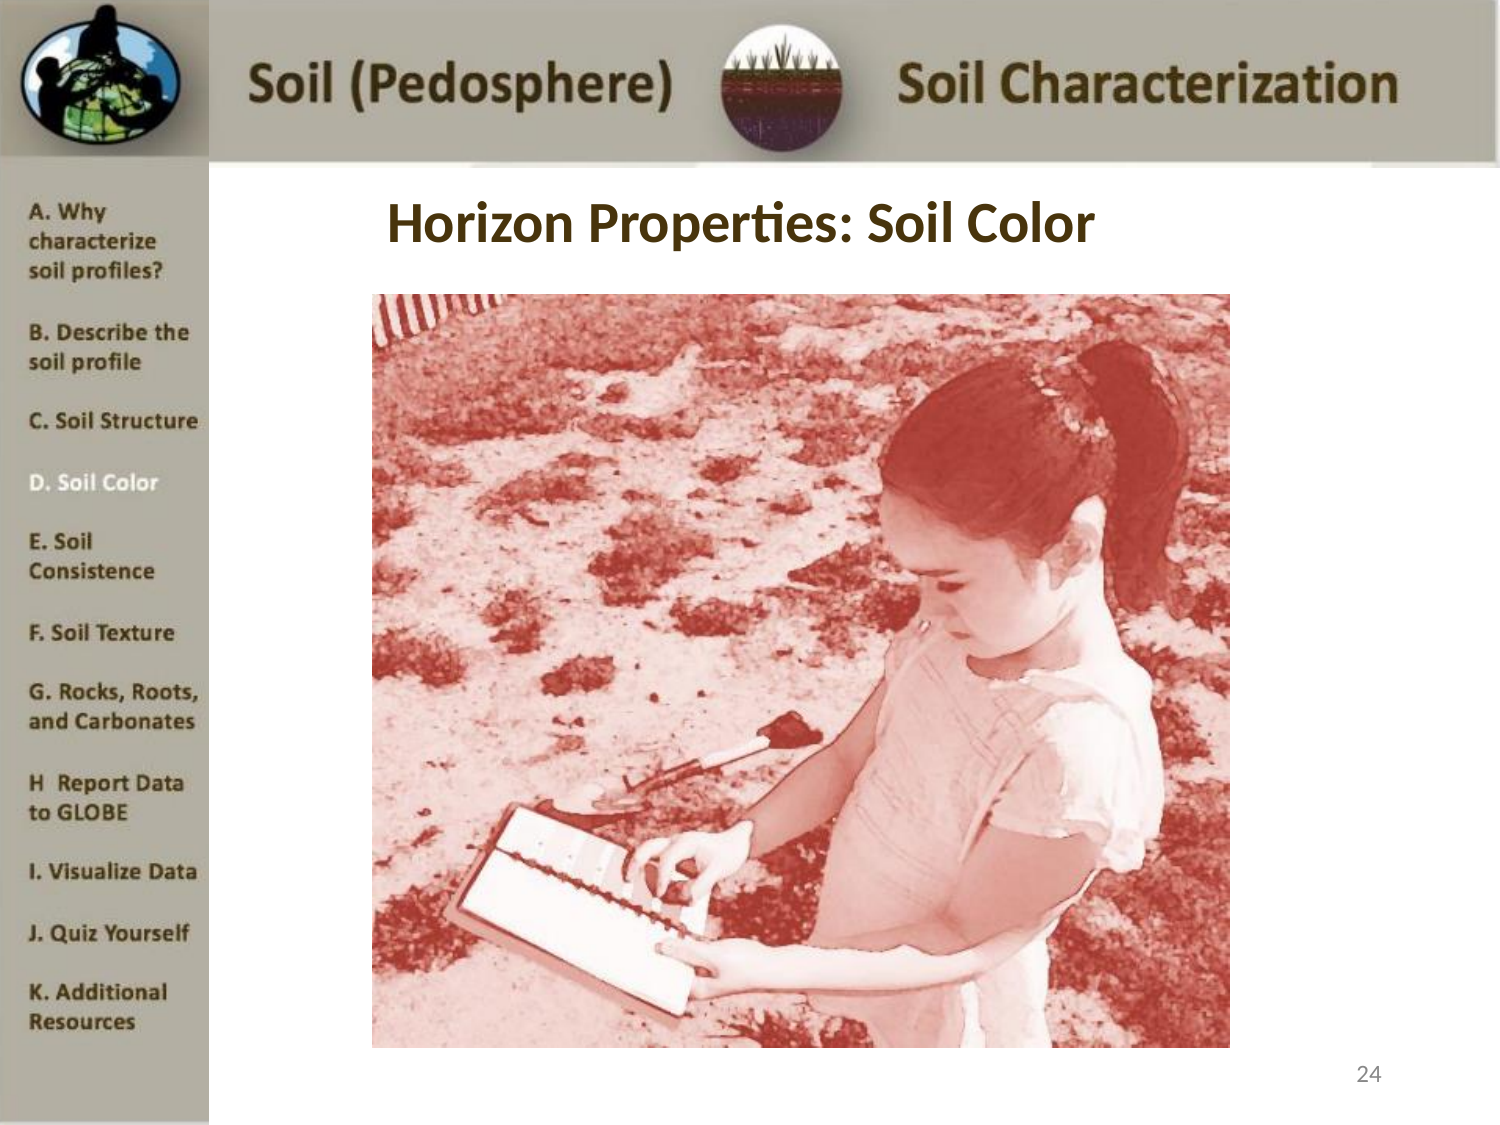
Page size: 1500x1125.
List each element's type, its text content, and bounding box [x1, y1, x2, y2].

slide_number 23 [1059, 1042, 1397, 1103]
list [371, 294, 1231, 1048]
picture [0, 0, 1500, 1125]
title Horizon Properties: Soil Color [372, 176, 1269, 272]
